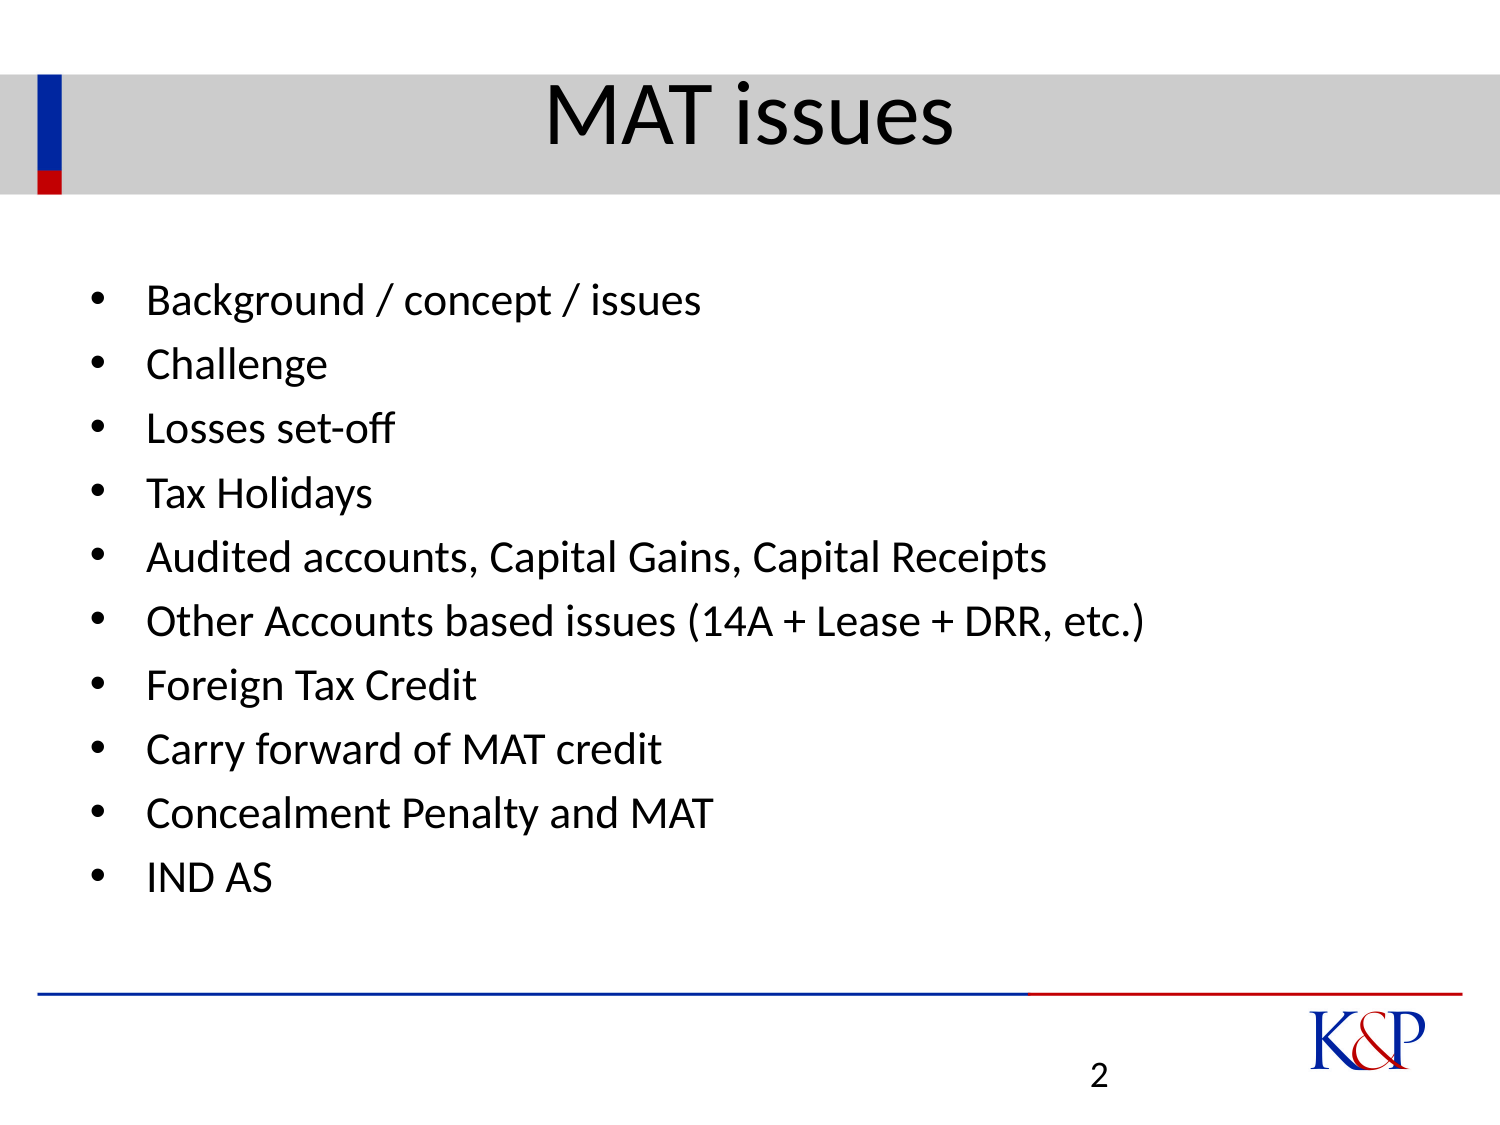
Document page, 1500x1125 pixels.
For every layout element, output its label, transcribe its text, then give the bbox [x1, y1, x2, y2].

slide_number 2 [1074, 1042, 1425, 1103]
picture [0, 0, 1500, 1125]
title MAT issues [75, 45, 1425, 233]
list Background / concept / issues Challenge Losses set-off Tax Holidays Audited accounts, Capital Gains, Capital Receipts Other Accounts based issues (14A + Lease + DRR, etc.) Foreign Tax Credit Carry forward of MAT credit Concealment Penalty and MAT IND AS [75, 262, 1425, 1024]
